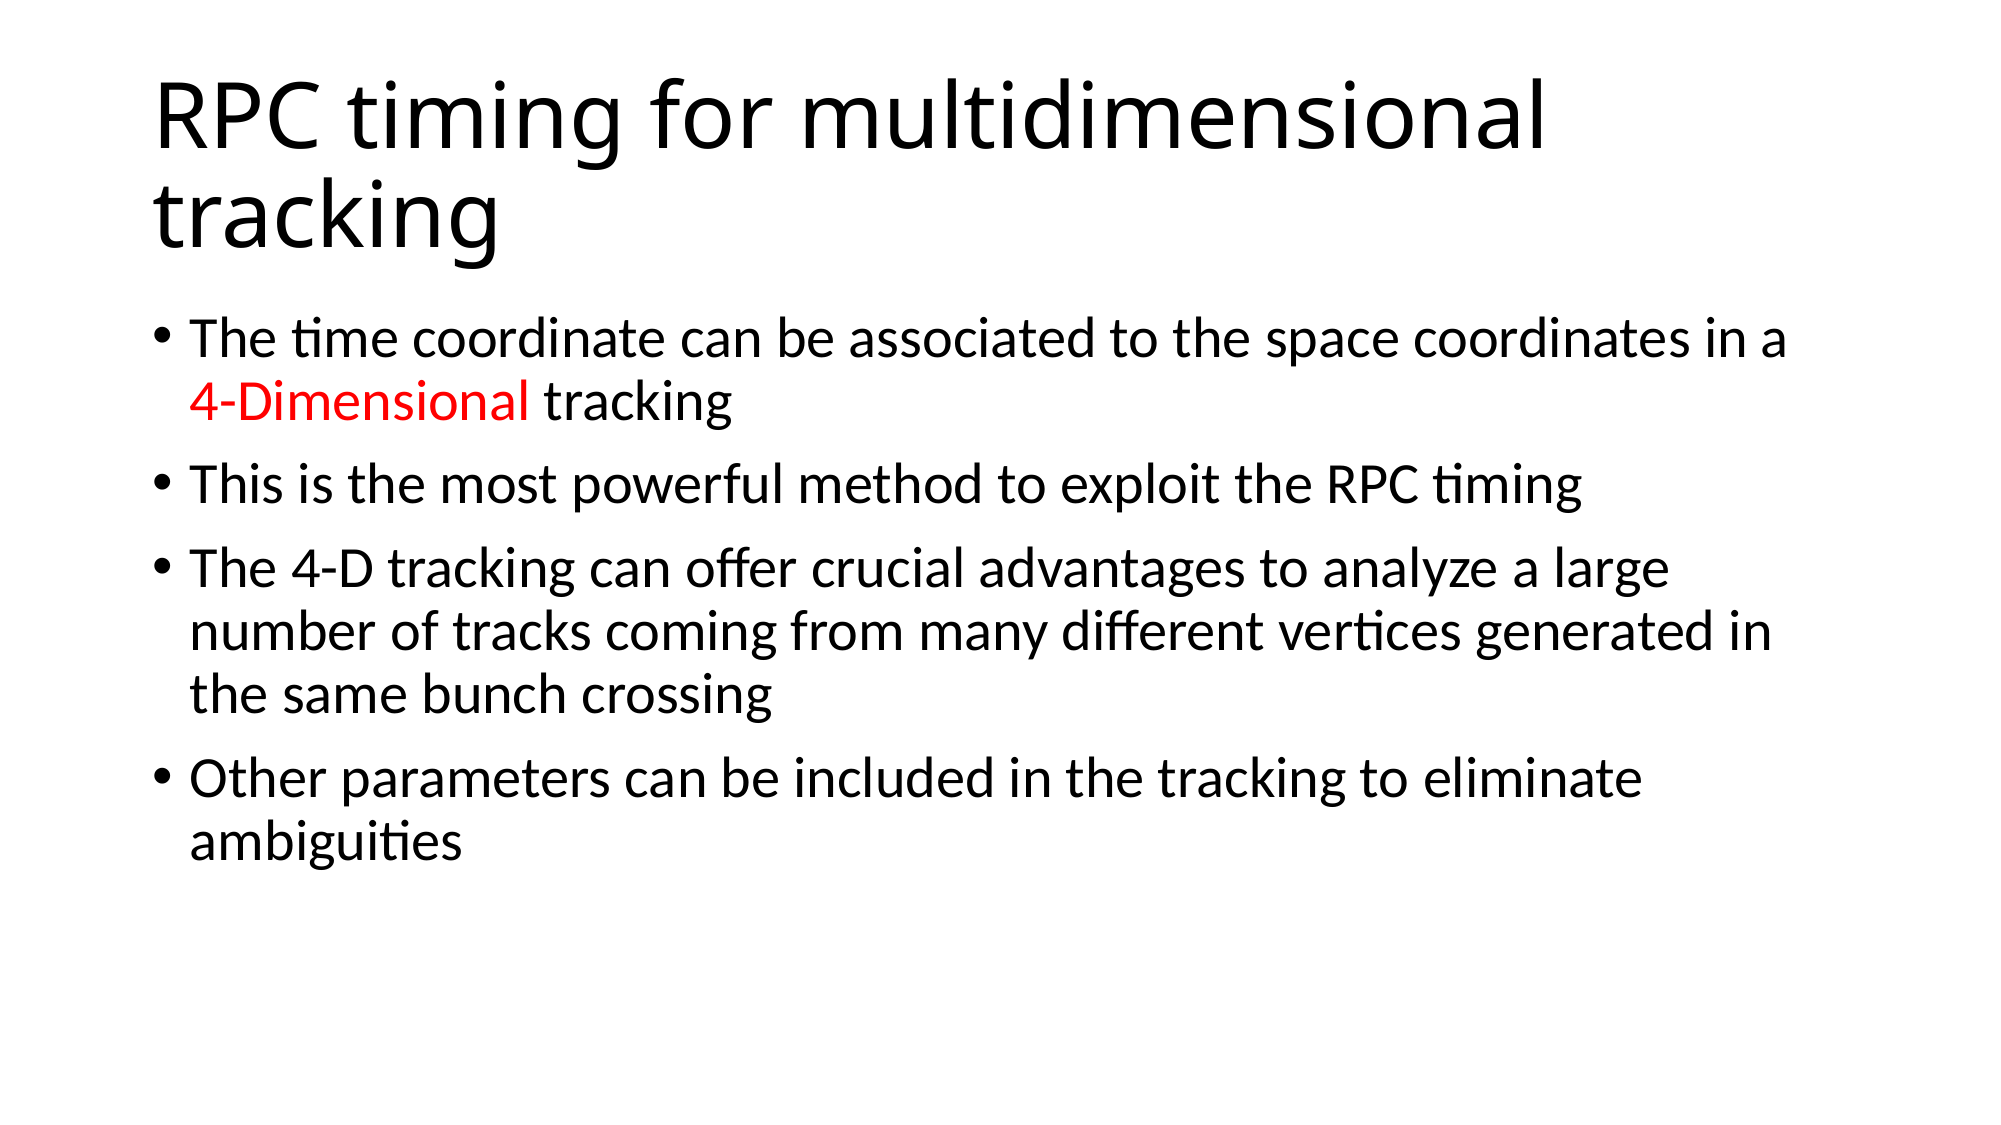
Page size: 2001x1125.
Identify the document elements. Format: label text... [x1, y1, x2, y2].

list The time coordinate can be associated to the space coordinates in a 4-Dimensional tracking This is the most powerful method to exploit the RPC timing The 4-D tracking can offer crucial advantages to analyze a large number of tracks coming from many different vertices generated in the same bunch crossing Other parameters can be included in the tracking to eliminate ambiguities [137, 299, 1863, 1014]
title RPC timing for multidimensional tracking [137, 59, 1863, 278]
